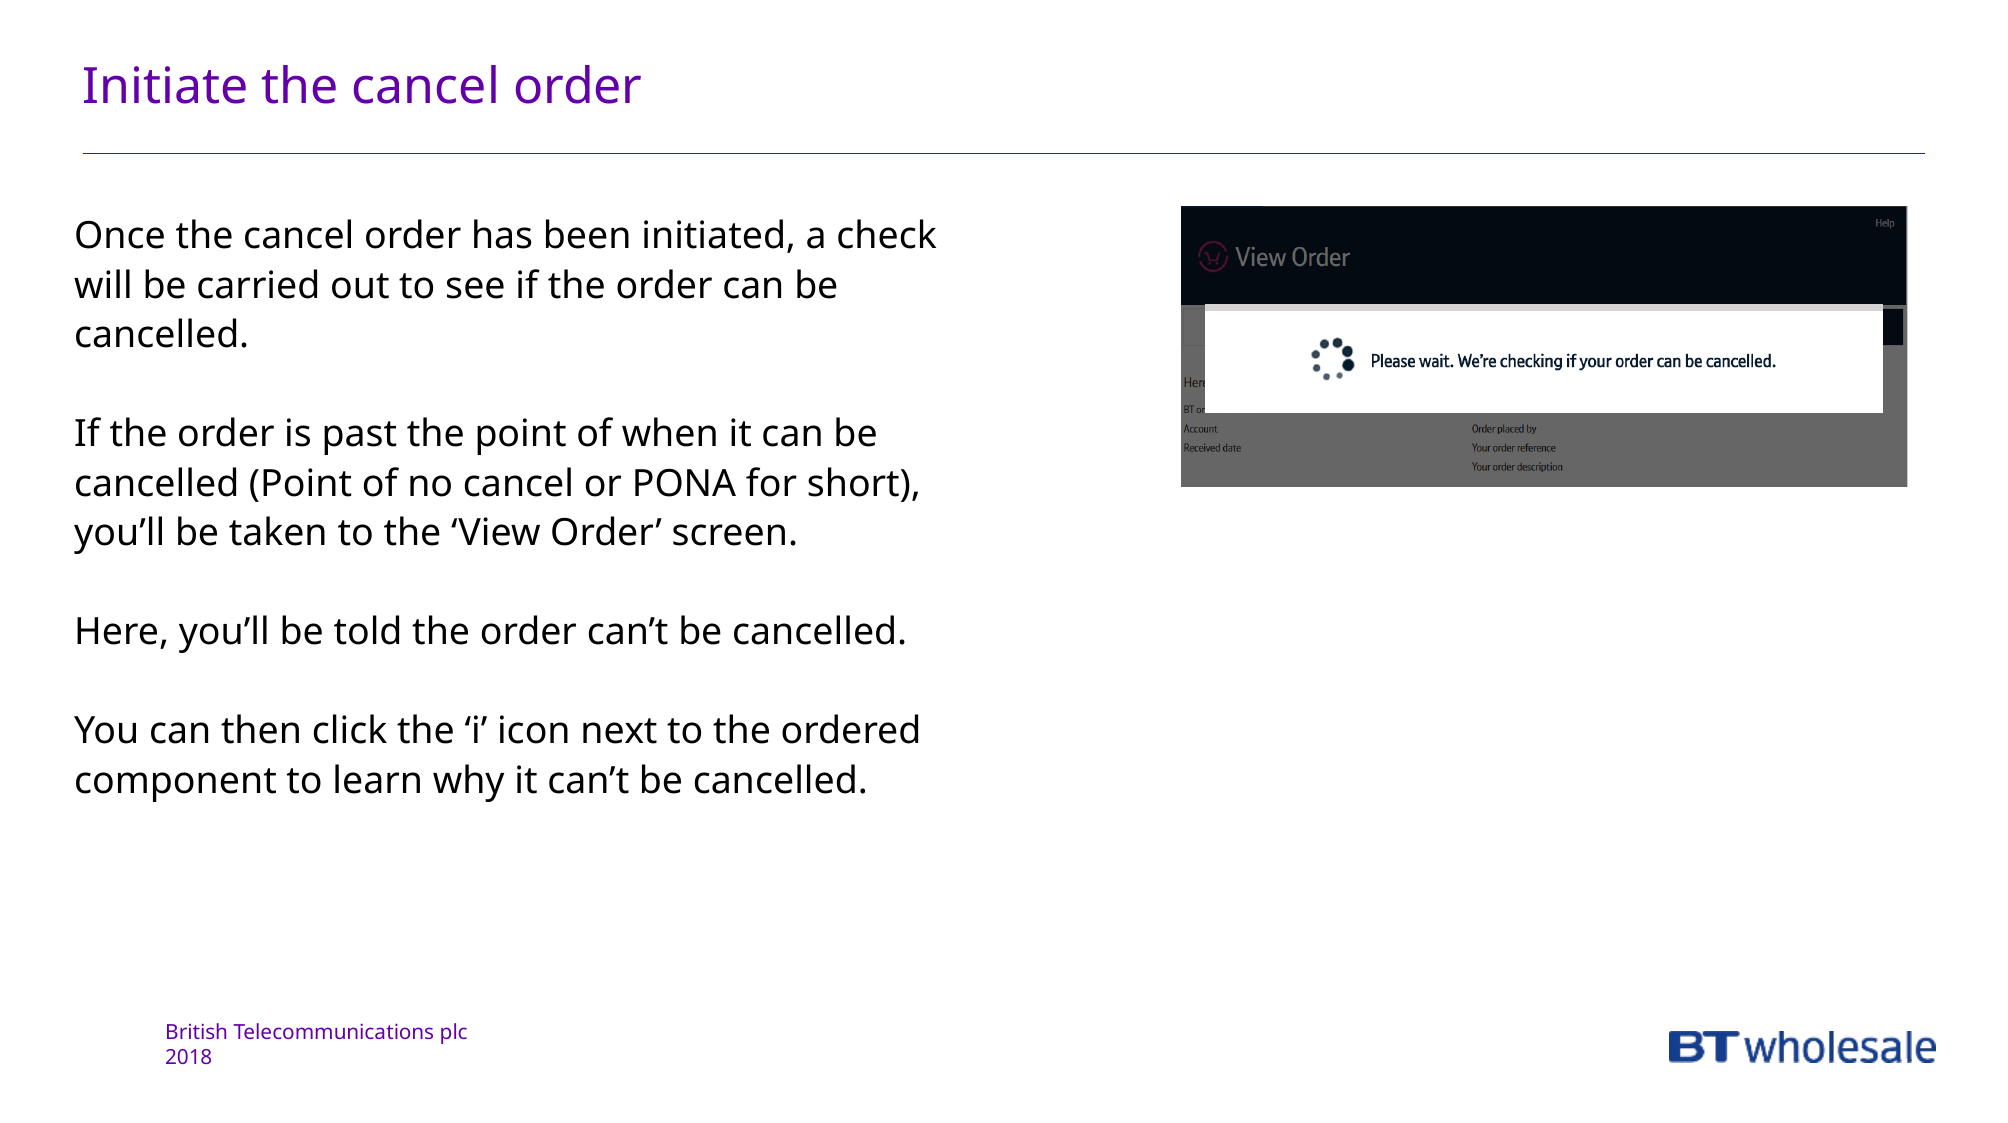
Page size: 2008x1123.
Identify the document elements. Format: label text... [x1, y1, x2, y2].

picture [1669, 1031, 1936, 1063]
picture [1180, 206, 1908, 487]
title Initiate the cancel order [82, 53, 1926, 124]
list Once the cancel order has been initiated, a check will be carried out to see if the order can be cancelled. If the order is past the point of when it can be cancelled (Point of no cancel or PONA for short), you’ll be taken to the ‘View Order’ screen. Here, you’ll be told the order can’t be cancelled. You can then click the ‘i’ icon next to the ordered component to learn why it can’t be cancelled. [74, 206, 981, 916]
